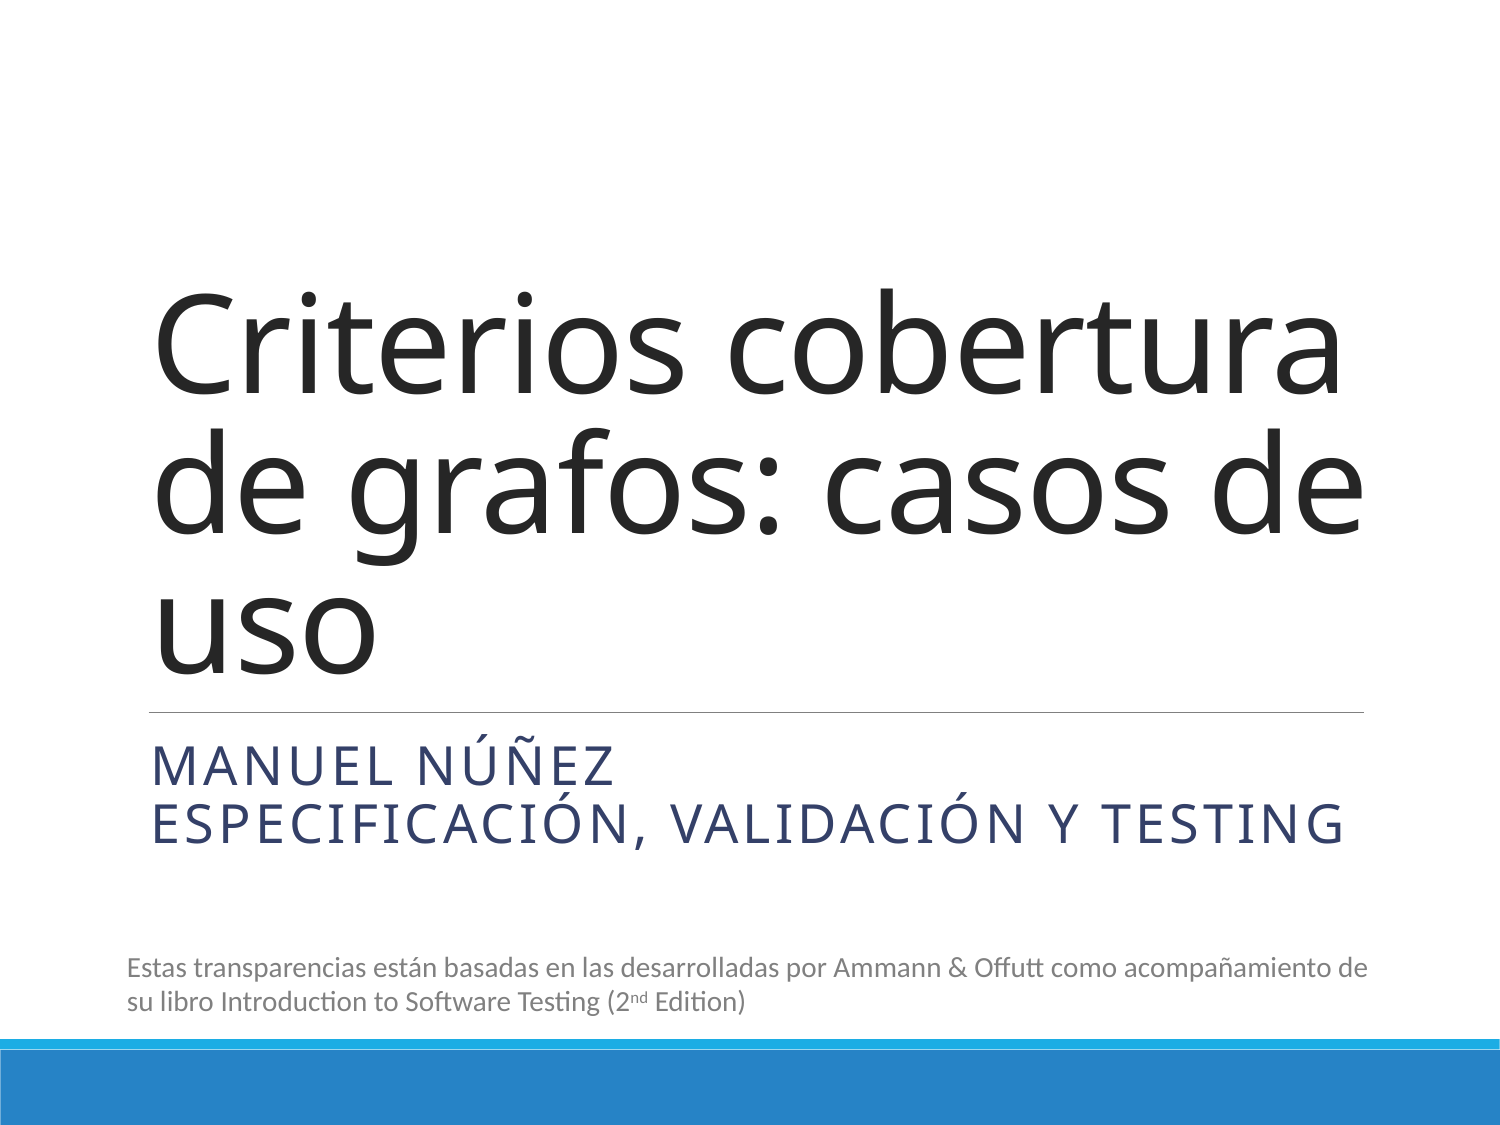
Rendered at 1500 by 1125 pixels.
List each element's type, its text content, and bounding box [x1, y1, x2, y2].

title Criterios cobertura de grafos: casos de uso [135, 124, 1459, 710]
subtitle Manuel Núñez Especificación, Validación y Testing [135, 730, 1373, 919]
text_box Estas transparencias están basadas en las desarrolladas por Ammann & Offutt como acompañamiento de su libro Introduction to Software Testing (2nd Edition) [112, 940, 1400, 1026]
